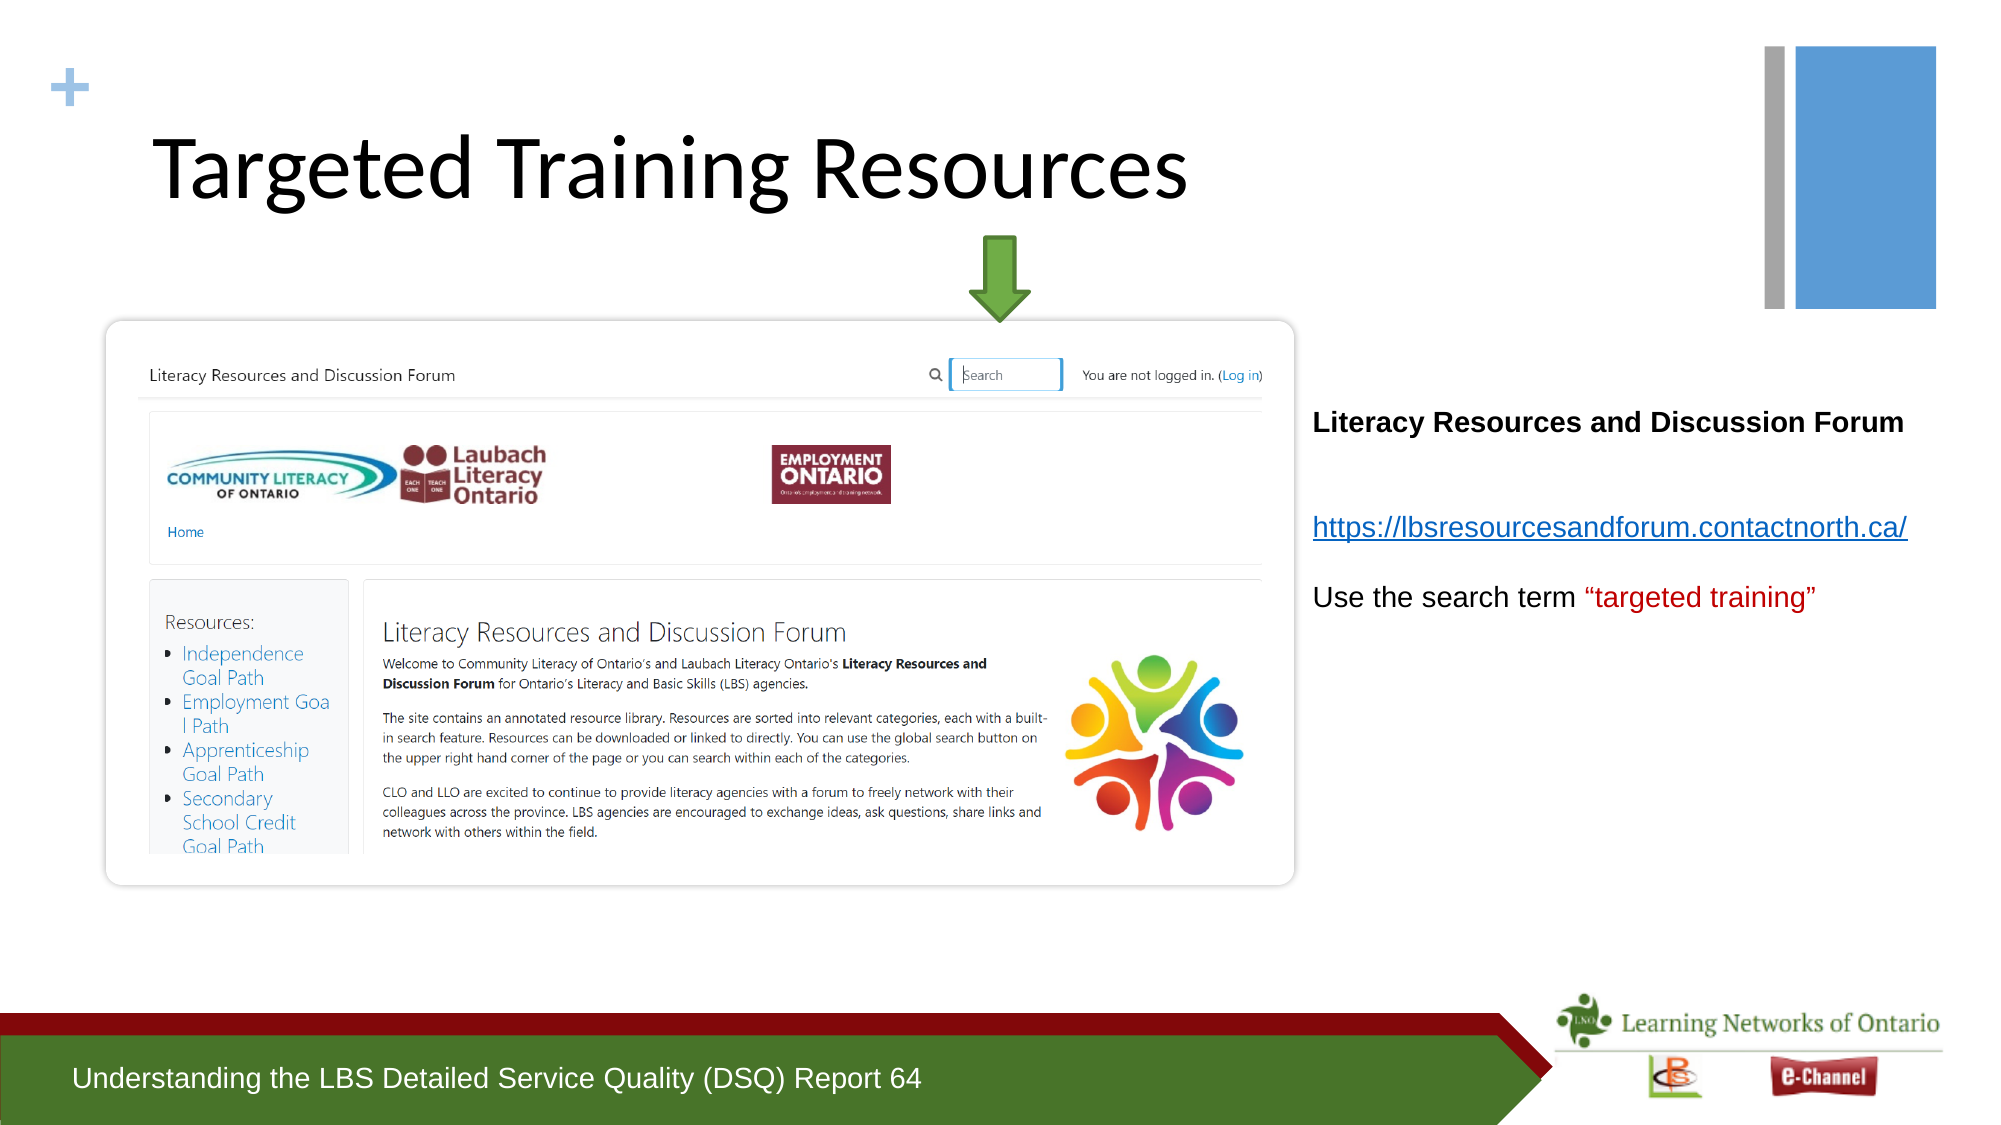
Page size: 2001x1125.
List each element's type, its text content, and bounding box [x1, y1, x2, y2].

text_box [968, 235, 1032, 323]
title Targeted Training Resources [137, 59, 1863, 278]
picture [1488, 988, 1962, 1104]
text_box Literacy Resources and Discussion Forum https://lbsresourcesandforum.contactnorth.ca/ Use the search term “targeted training” [1300, 395, 1955, 621]
picture [137, 352, 1263, 855]
